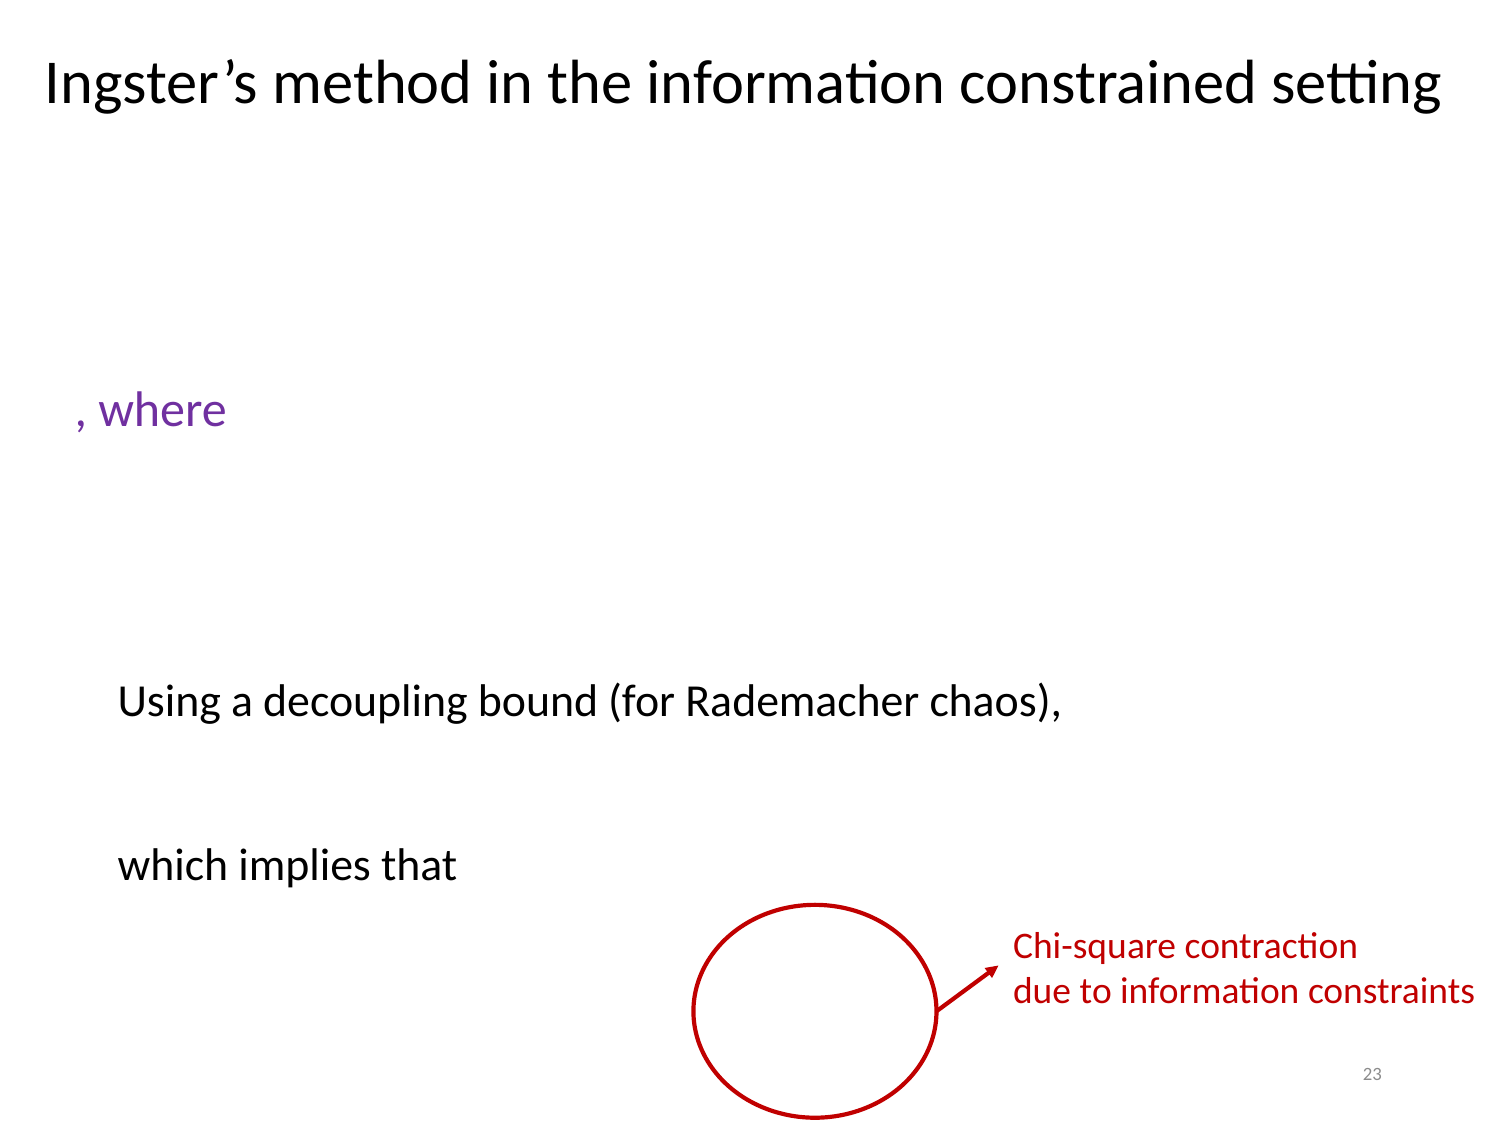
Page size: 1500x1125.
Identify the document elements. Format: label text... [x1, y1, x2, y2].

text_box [693, 904, 1500, 1118]
title Ingster’s method in the information constrained setting [29, 7, 1468, 159]
